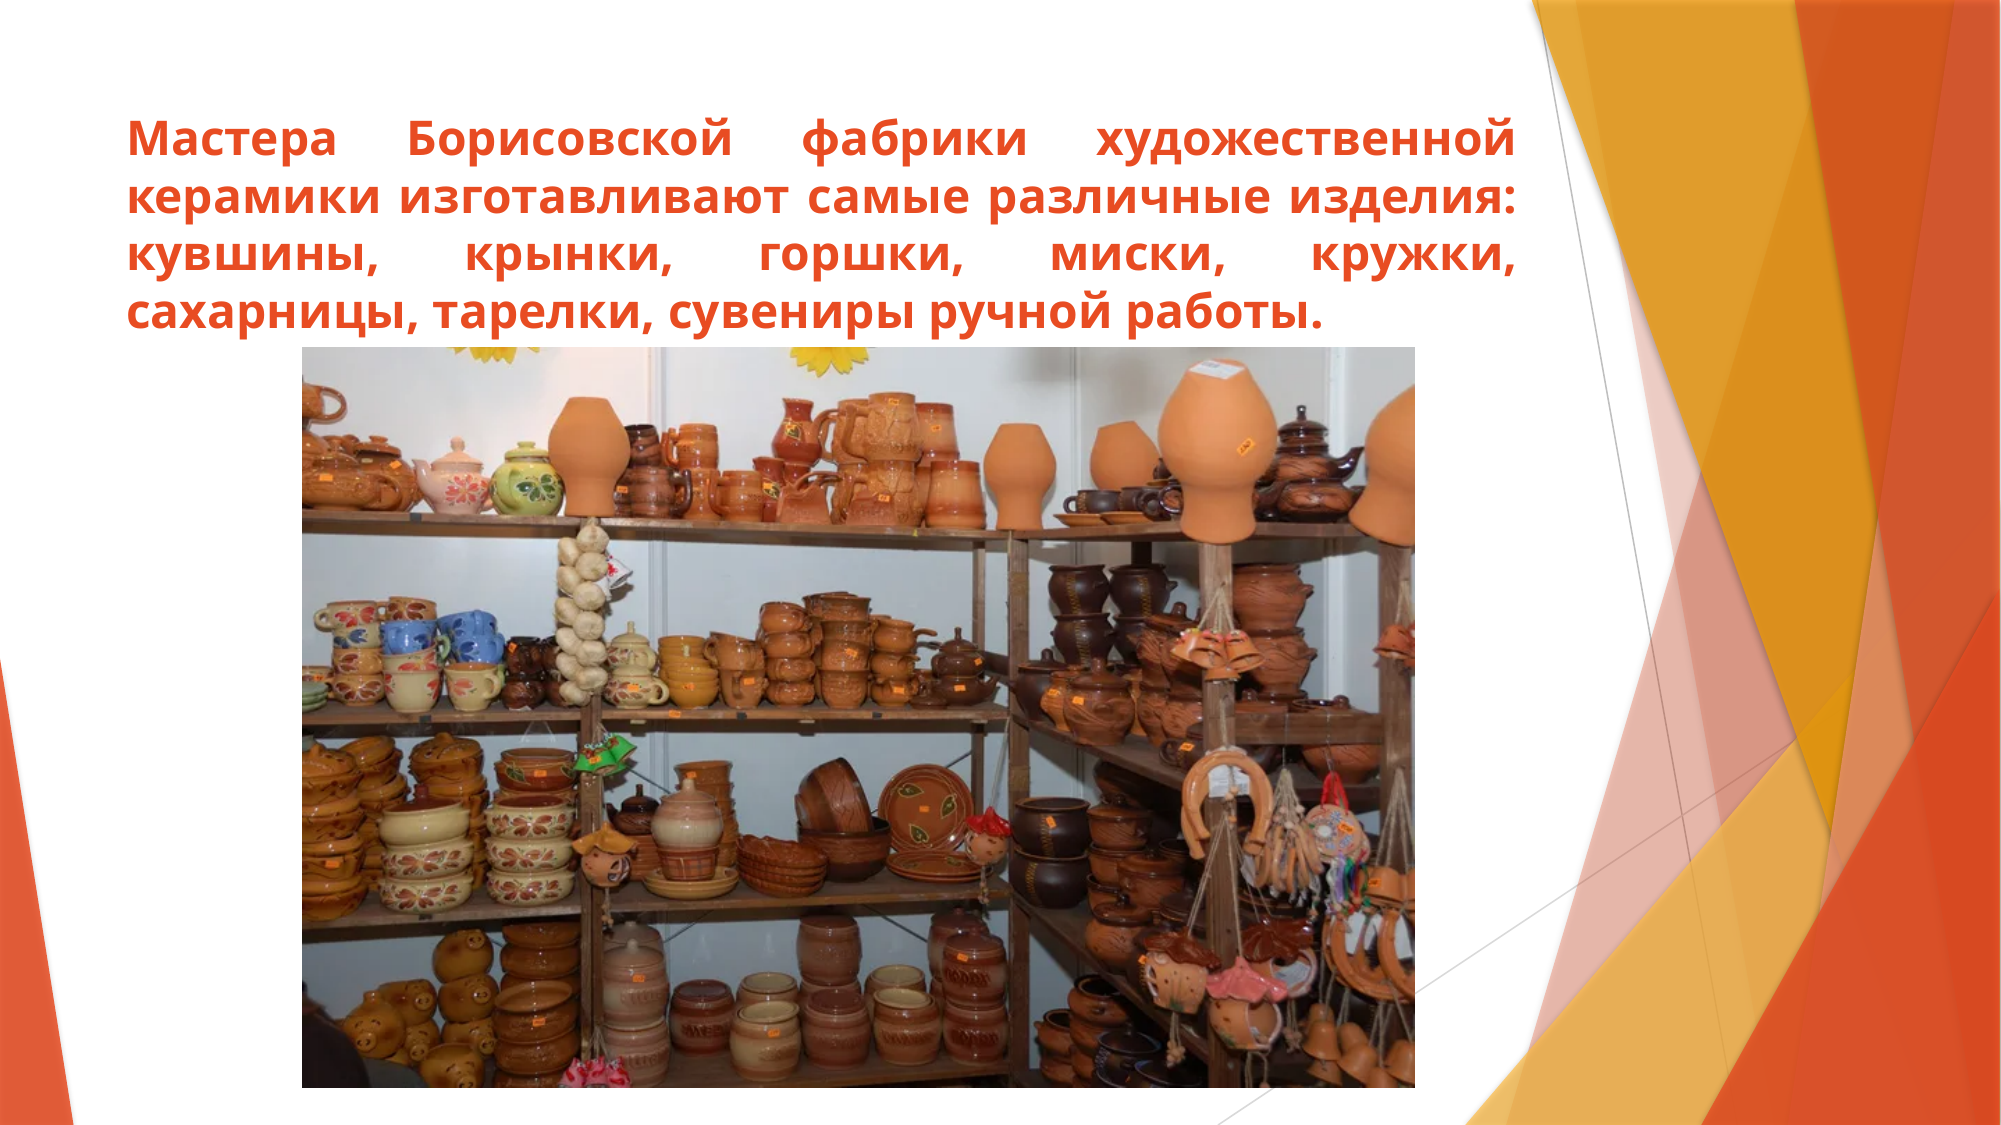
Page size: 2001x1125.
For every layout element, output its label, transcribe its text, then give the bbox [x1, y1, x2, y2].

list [301, 347, 1416, 1089]
title Мастера Борисовской фабрики художественной керамики изготавливают самые различные изделия: кувшины, крынки, горшки, миски, кружки, сахарницы, тарелки, сувениры ручной работы. [111, 99, 1535, 348]
